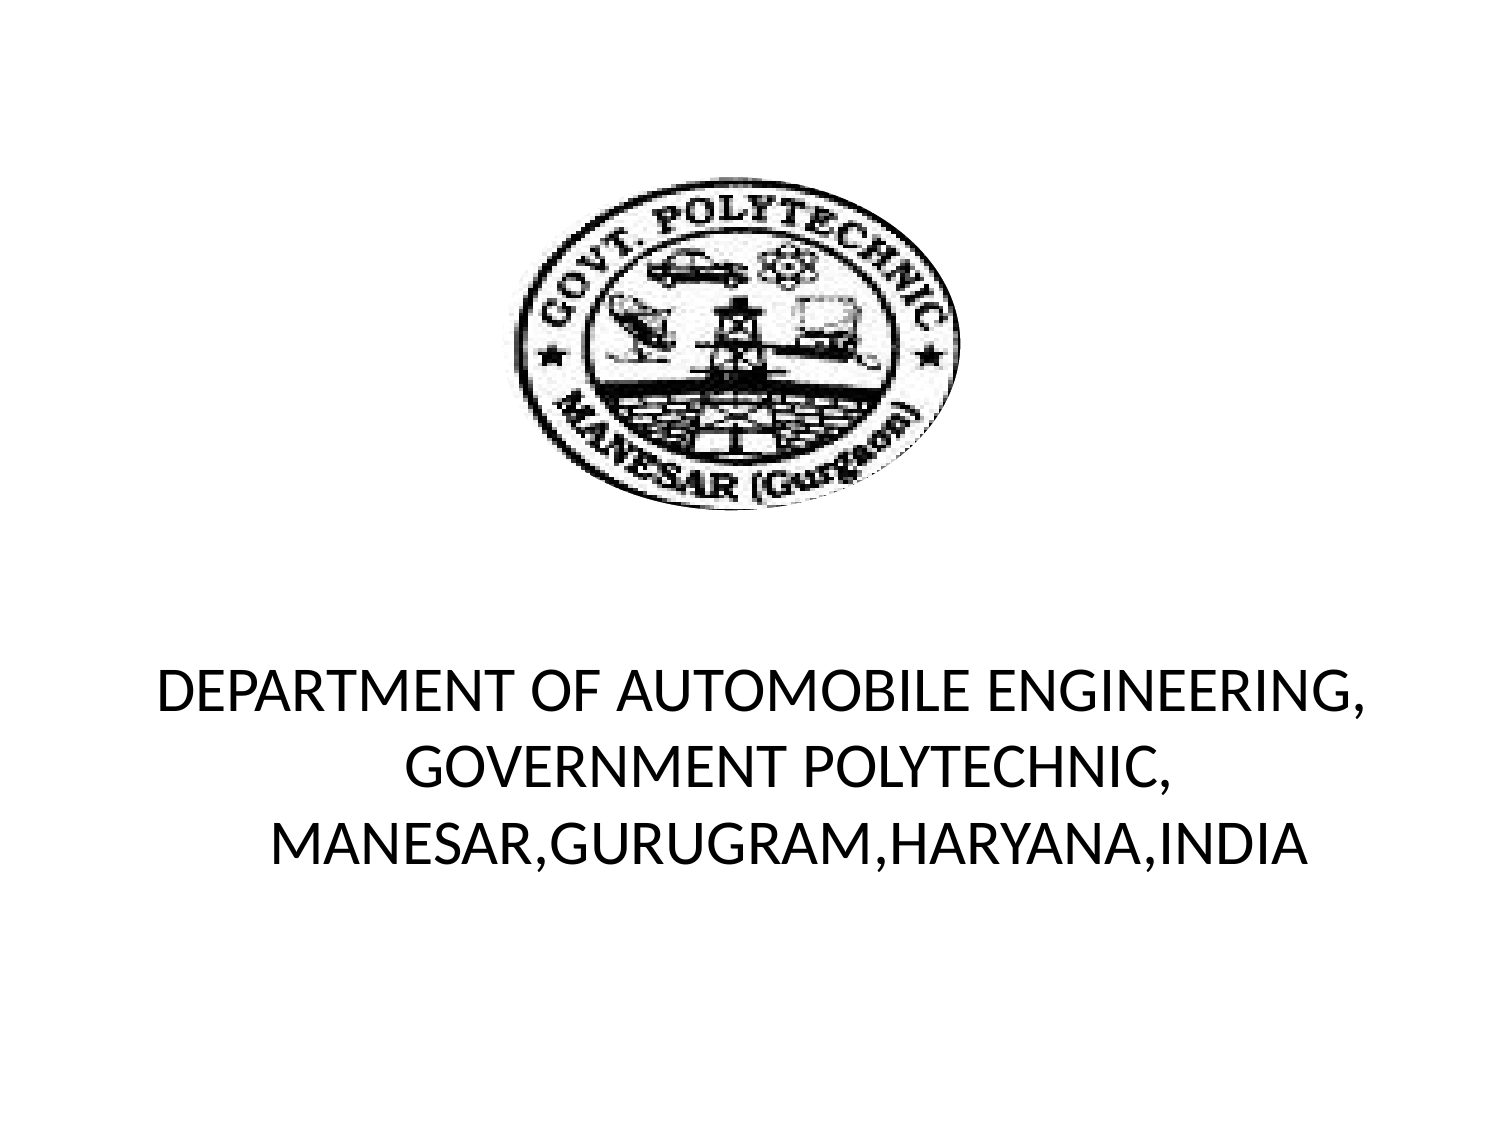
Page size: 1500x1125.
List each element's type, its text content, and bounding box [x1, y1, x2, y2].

list DEPARTMENT OF AUTOMOBILE ENGINEERING, GOVERNMENT POLYTECHNIC, MANESAR,GURUGRAM,HARYANA,INDIA [87, 549, 1438, 888]
text_box [497, 172, 965, 515]
